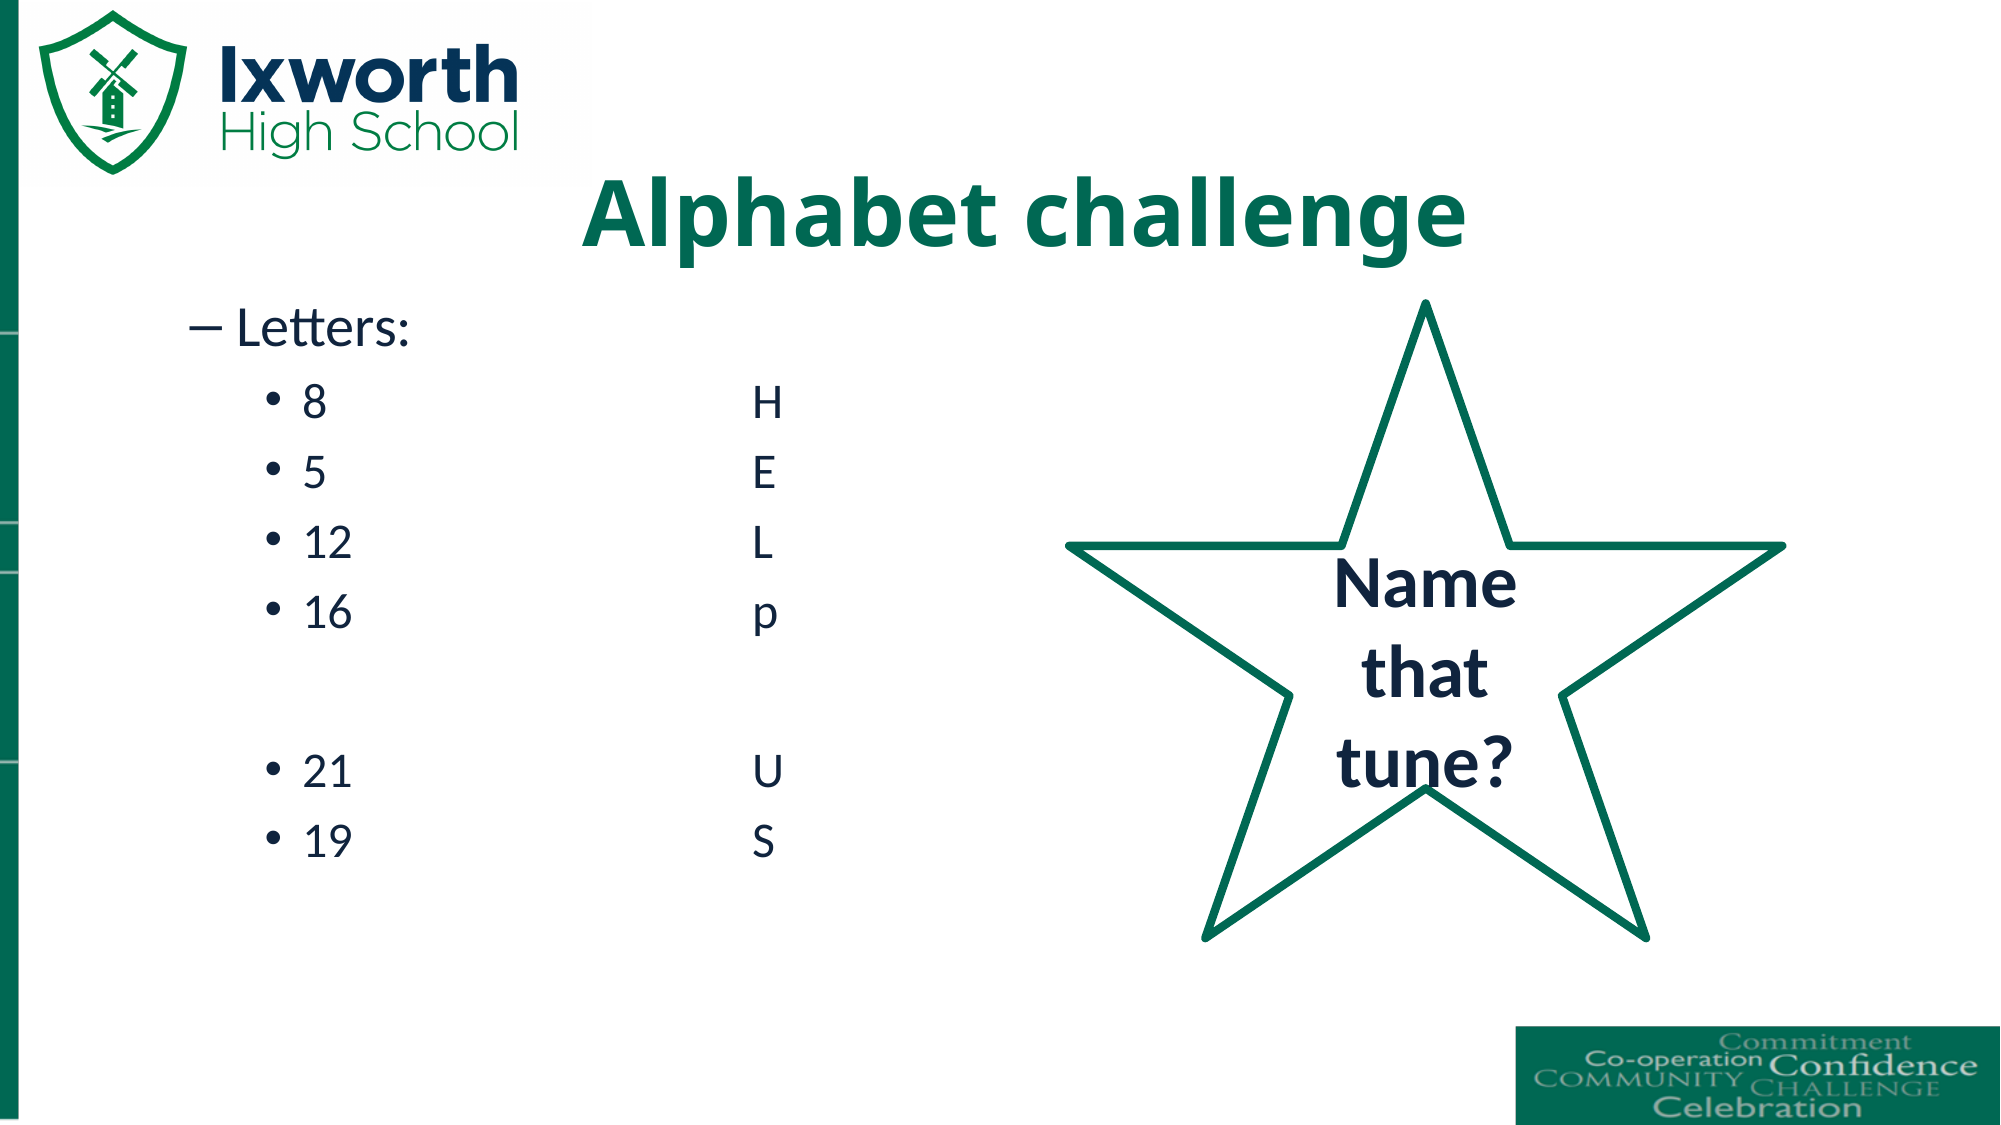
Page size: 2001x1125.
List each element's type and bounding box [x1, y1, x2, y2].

text_box [0, 0, 2000, 1125]
